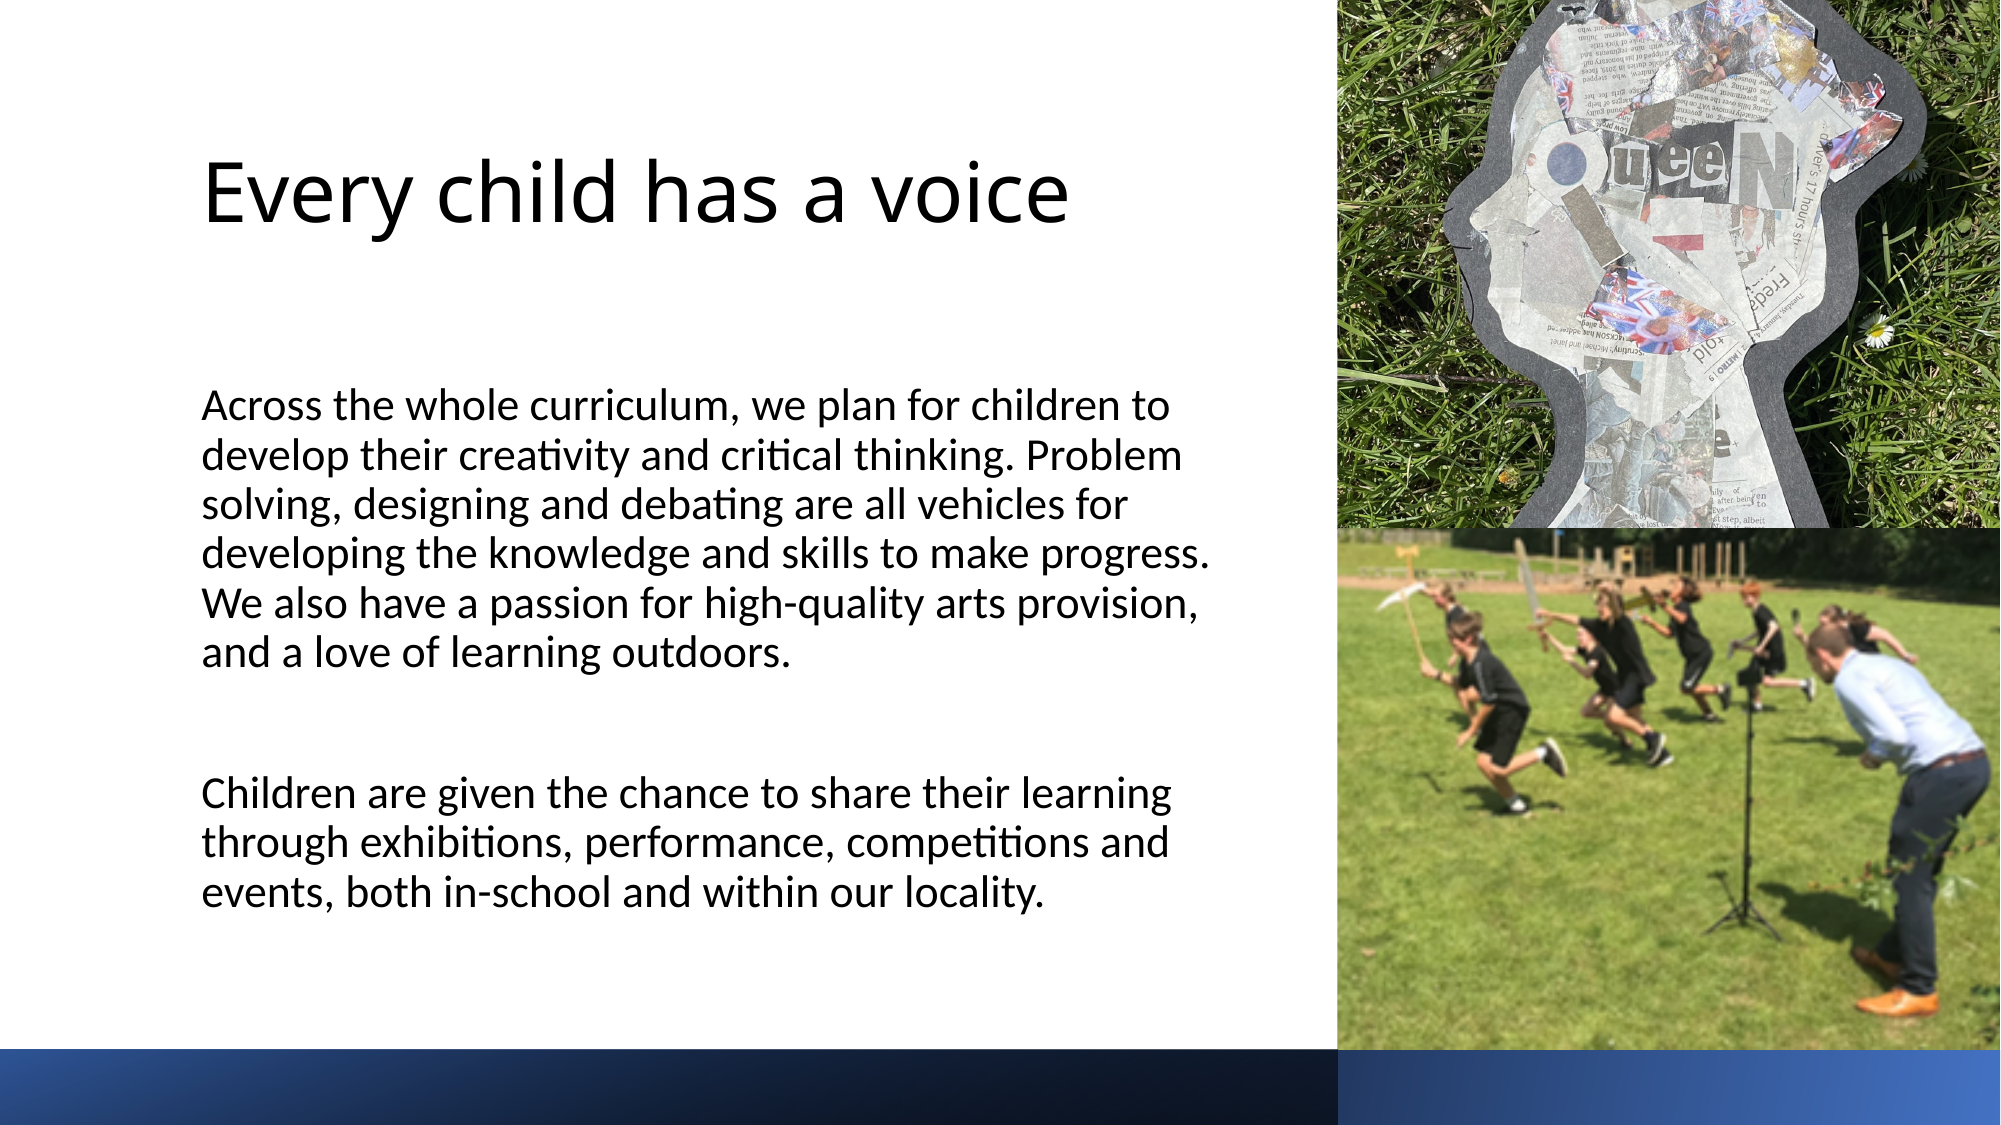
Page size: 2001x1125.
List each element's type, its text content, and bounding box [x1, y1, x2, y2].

text_box [0, 0, 1337, 1049]
picture [1337, 0, 2000, 1050]
list Across the whole curriculum, we plan for children to develop their creativity and critical thinking. Problem solving, designing and debating are all vehicles for developing the knowledge and skills to make progress. We also have a passion for high-quality arts provision, and a love of learning outdoors. Children are given the chance to share their learning through exhibitions, performance, competitions and events, both in-school and within our locality. [186, 373, 1234, 942]
text_box [0, 1049, 1338, 1125]
title Every child has a voice [186, 0, 1234, 249]
text_box [1338, 1050, 2000, 1125]
